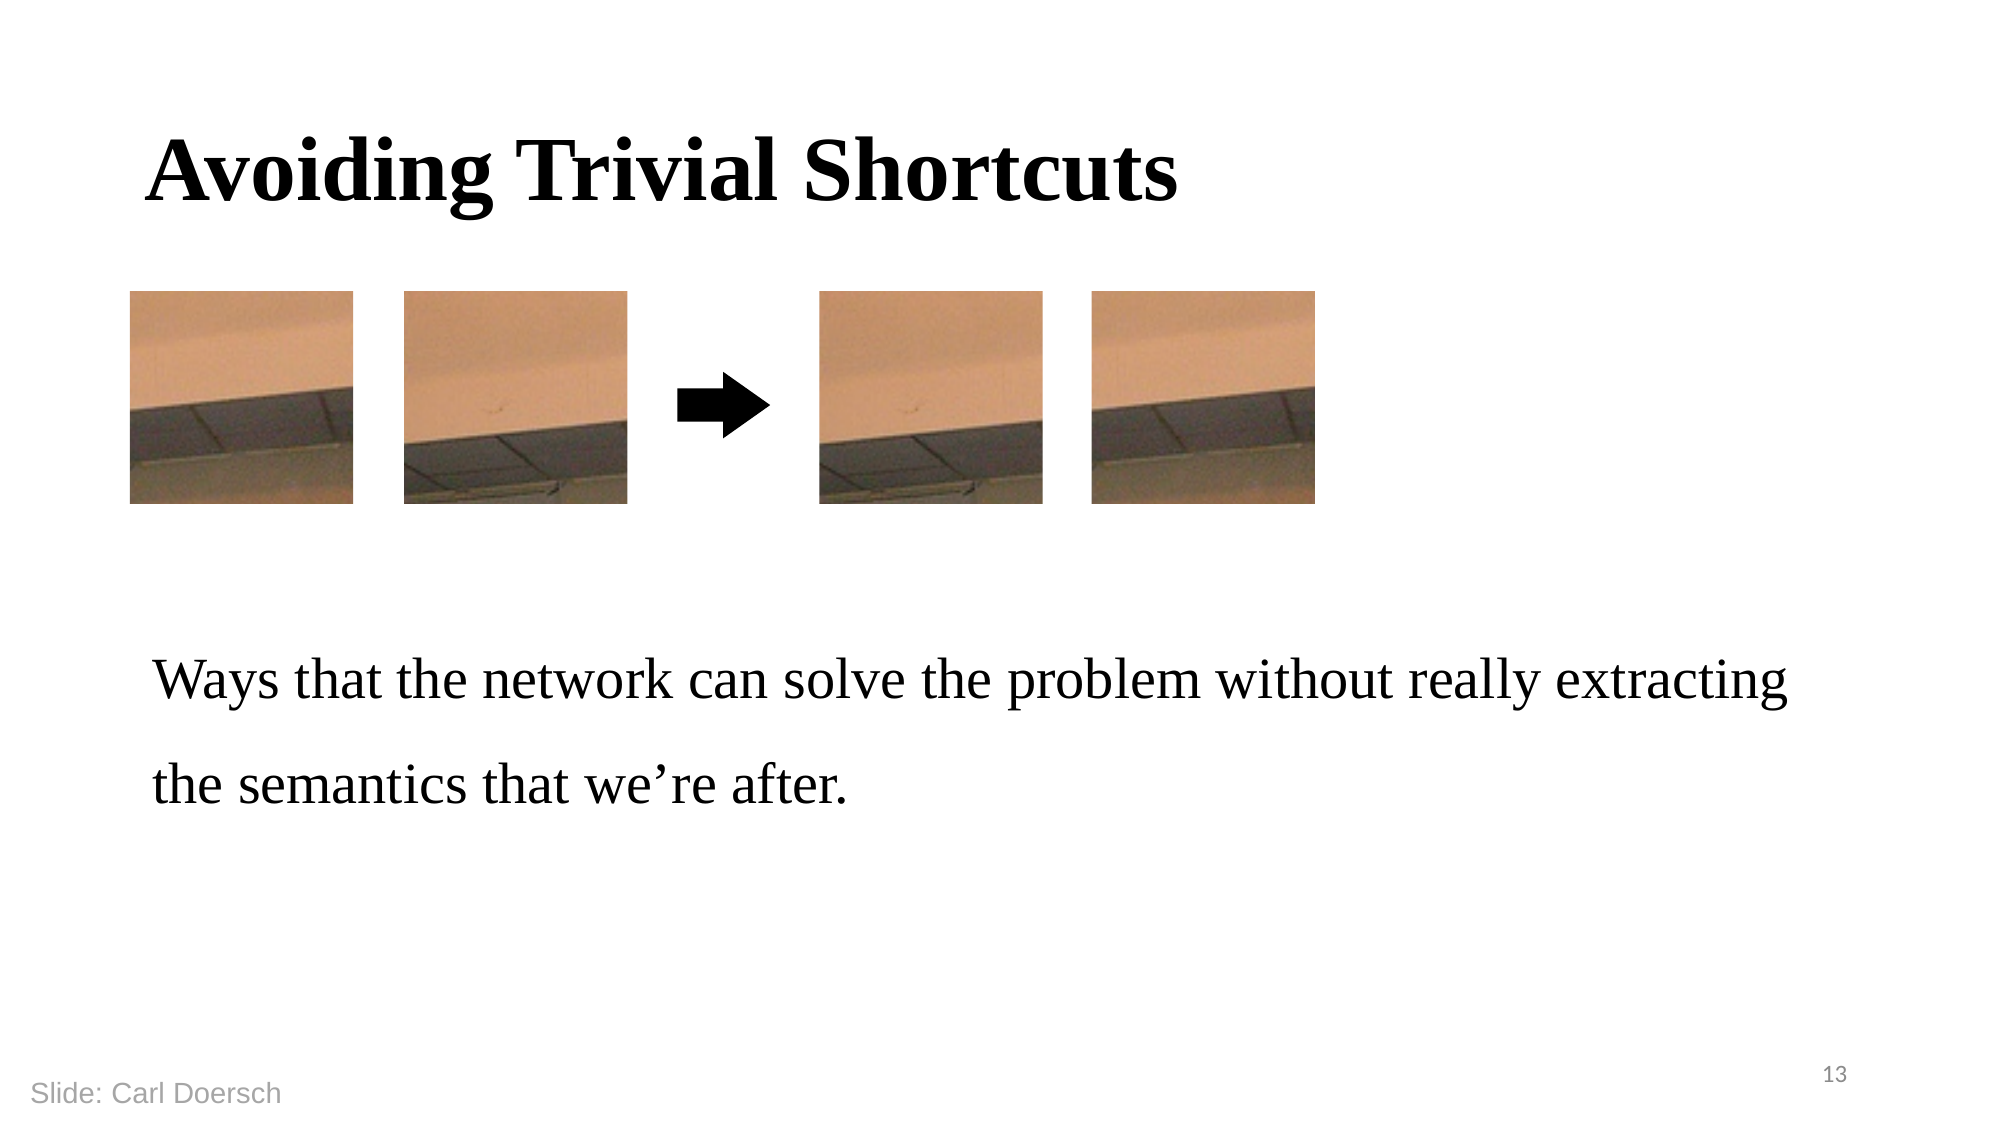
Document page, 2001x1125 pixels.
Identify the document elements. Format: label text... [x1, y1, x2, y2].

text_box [819, 291, 1315, 504]
text_box Slide: Carl Doersch [15, 1067, 298, 1117]
slide_number 13 [1412, 1042, 1863, 1103]
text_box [129, 291, 628, 504]
text_box Avoiding Trivial Shortcuts [129, 62, 1855, 280]
text_box [677, 371, 771, 439]
list Ways that the network can solve the problem without really extracting the semantics that we’re after. [137, 597, 1863, 1014]
